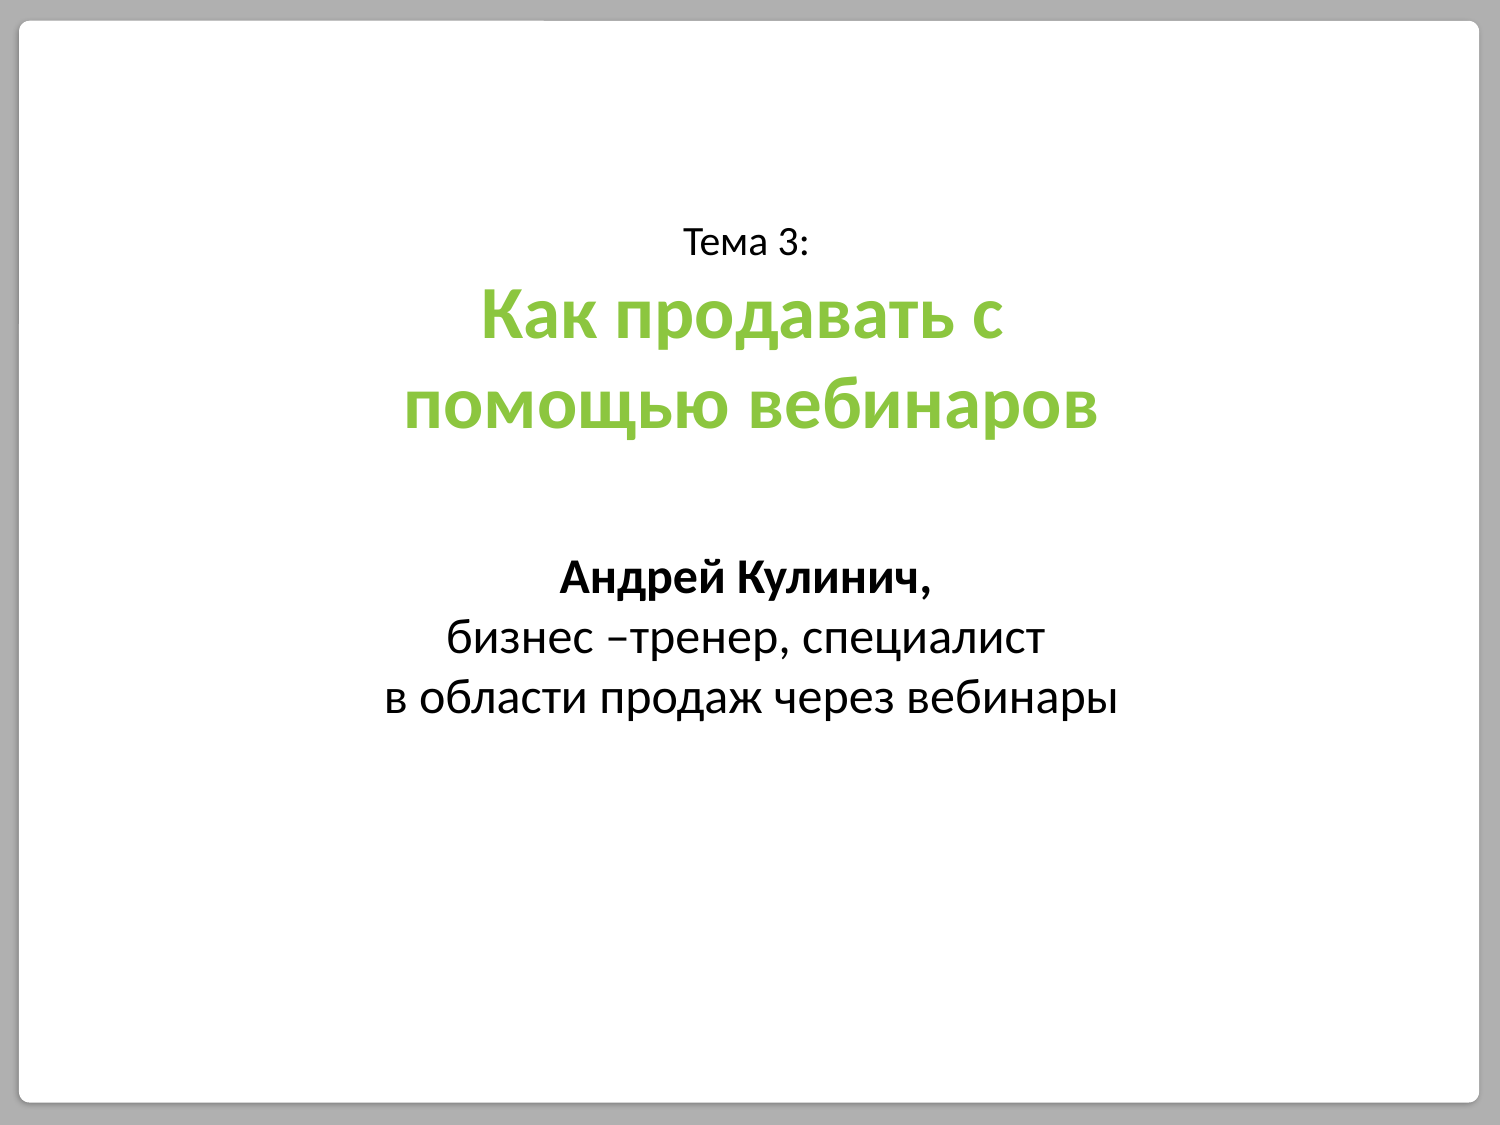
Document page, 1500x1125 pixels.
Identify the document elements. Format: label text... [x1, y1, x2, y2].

title Тема 3: Как продавать с помощью вебинаров Андрей Кулинич, бизнес –тренер, специалист в области продаж через вебинары [22, 206, 1481, 1125]
